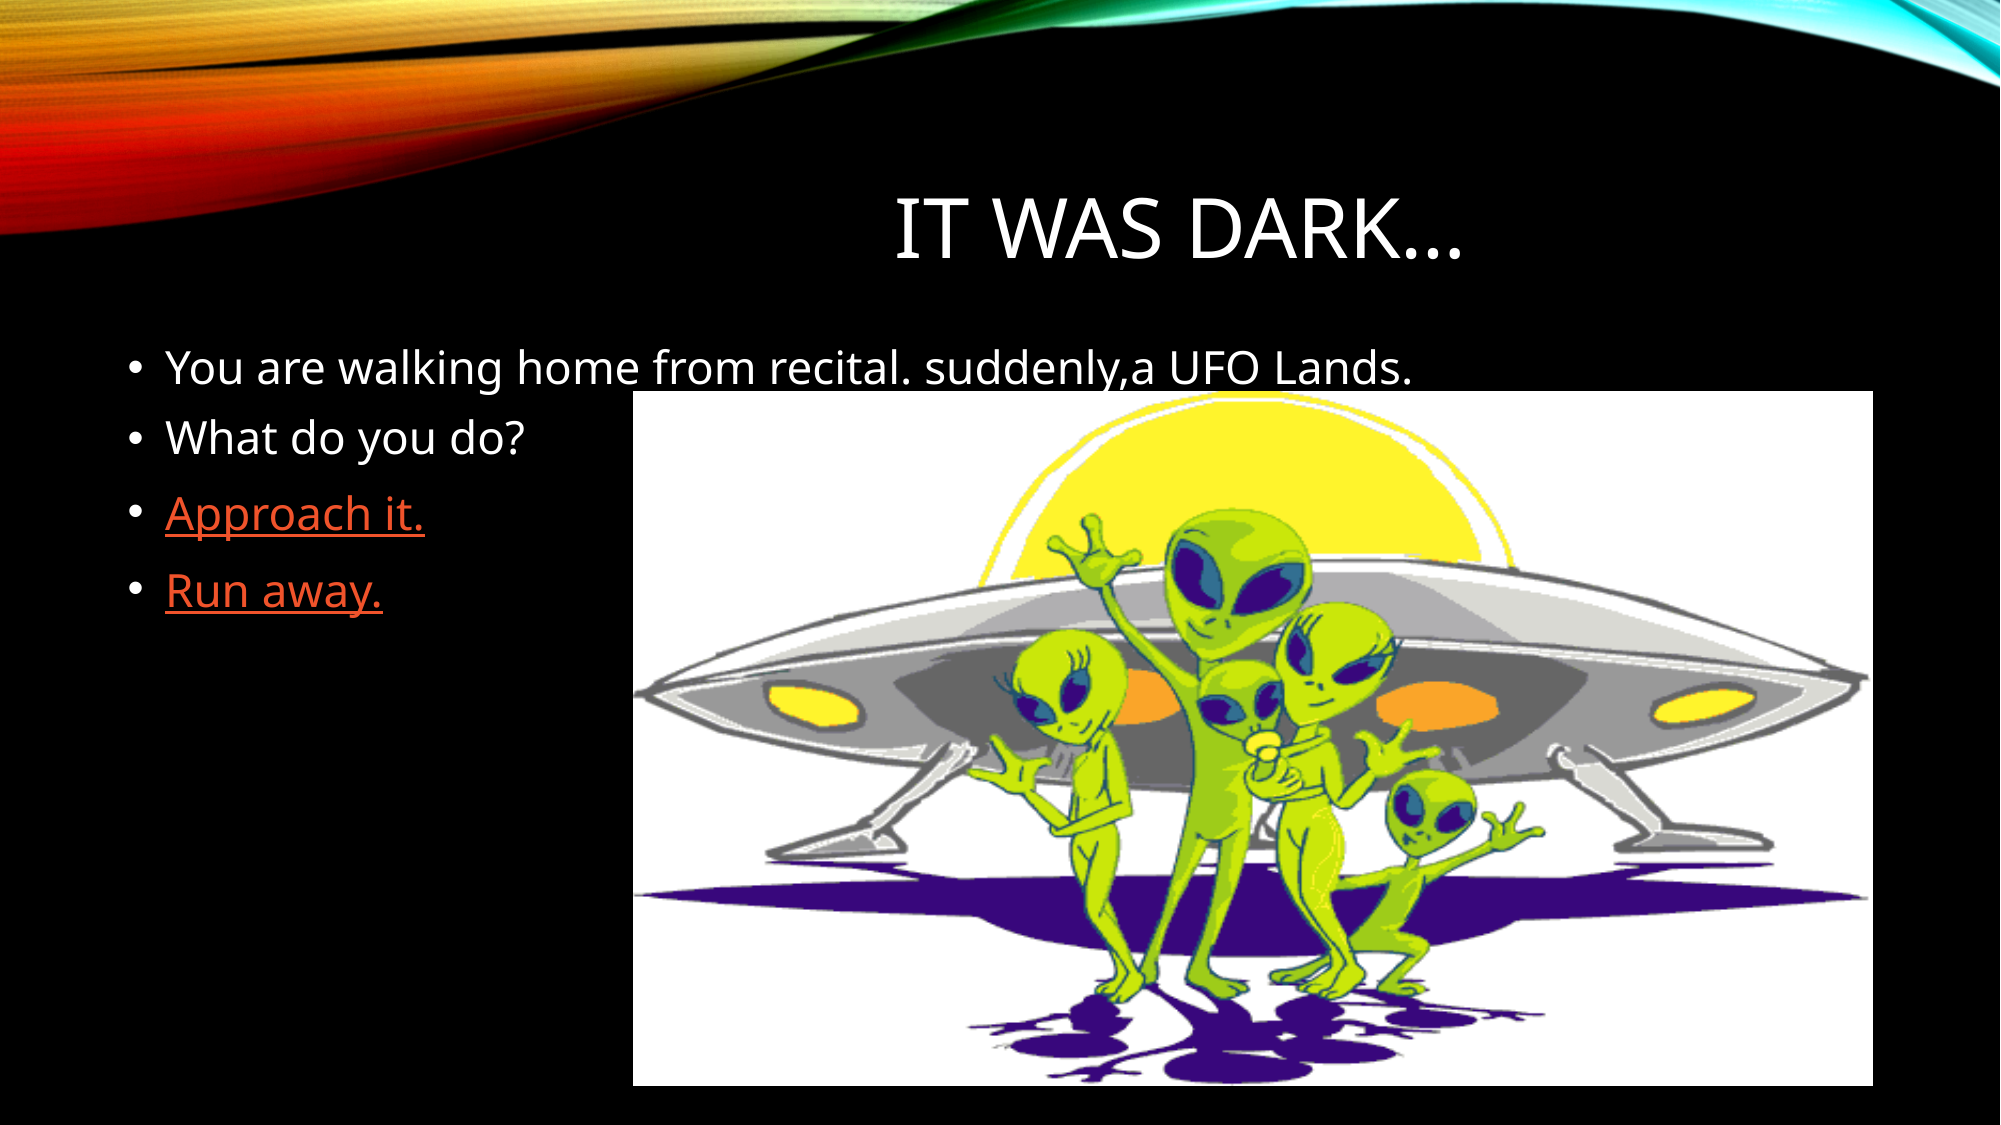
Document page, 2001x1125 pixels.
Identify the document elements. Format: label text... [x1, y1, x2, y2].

list You are walking home from recital. suddenly,a UFO Lands. What do you do? Approach it. Run away. [112, 337, 1907, 1021]
title It was dark… [474, 125, 1888, 338]
picture [633, 391, 1874, 1086]
picture [0, 0, 2000, 237]
